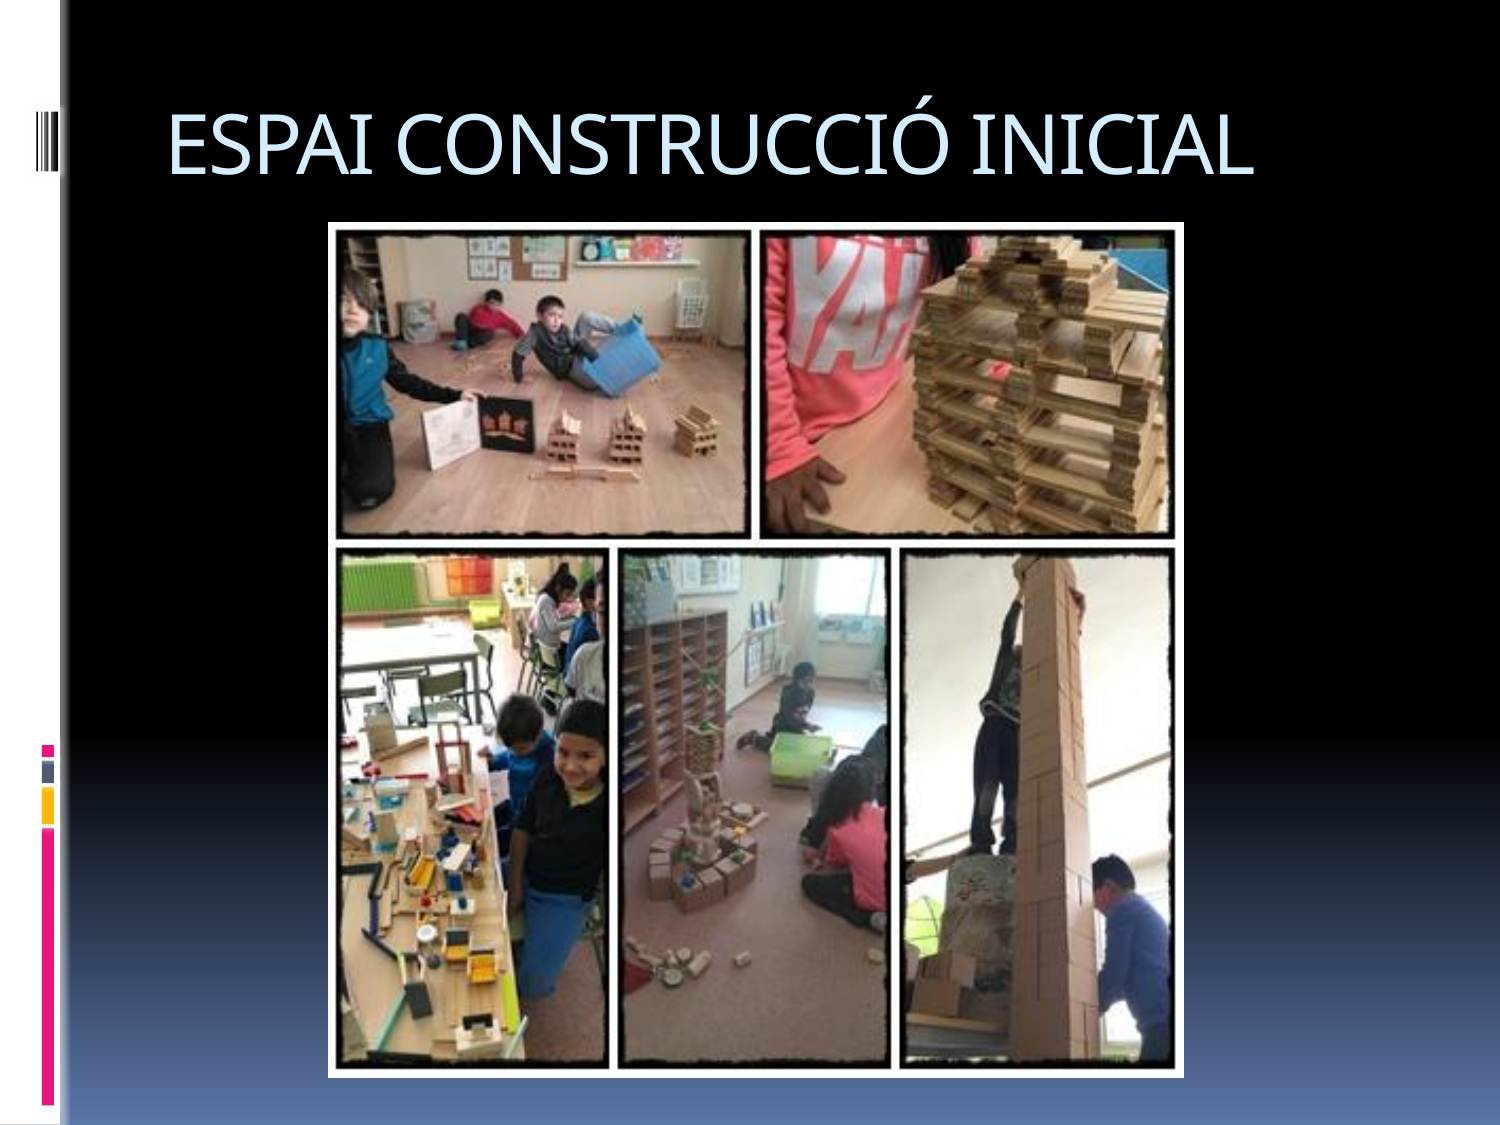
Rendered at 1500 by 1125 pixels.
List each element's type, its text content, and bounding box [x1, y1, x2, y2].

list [327, 222, 1184, 1079]
title ESPAI CONSTRUCCIÓ INICIAL [150, 83, 1425, 234]
